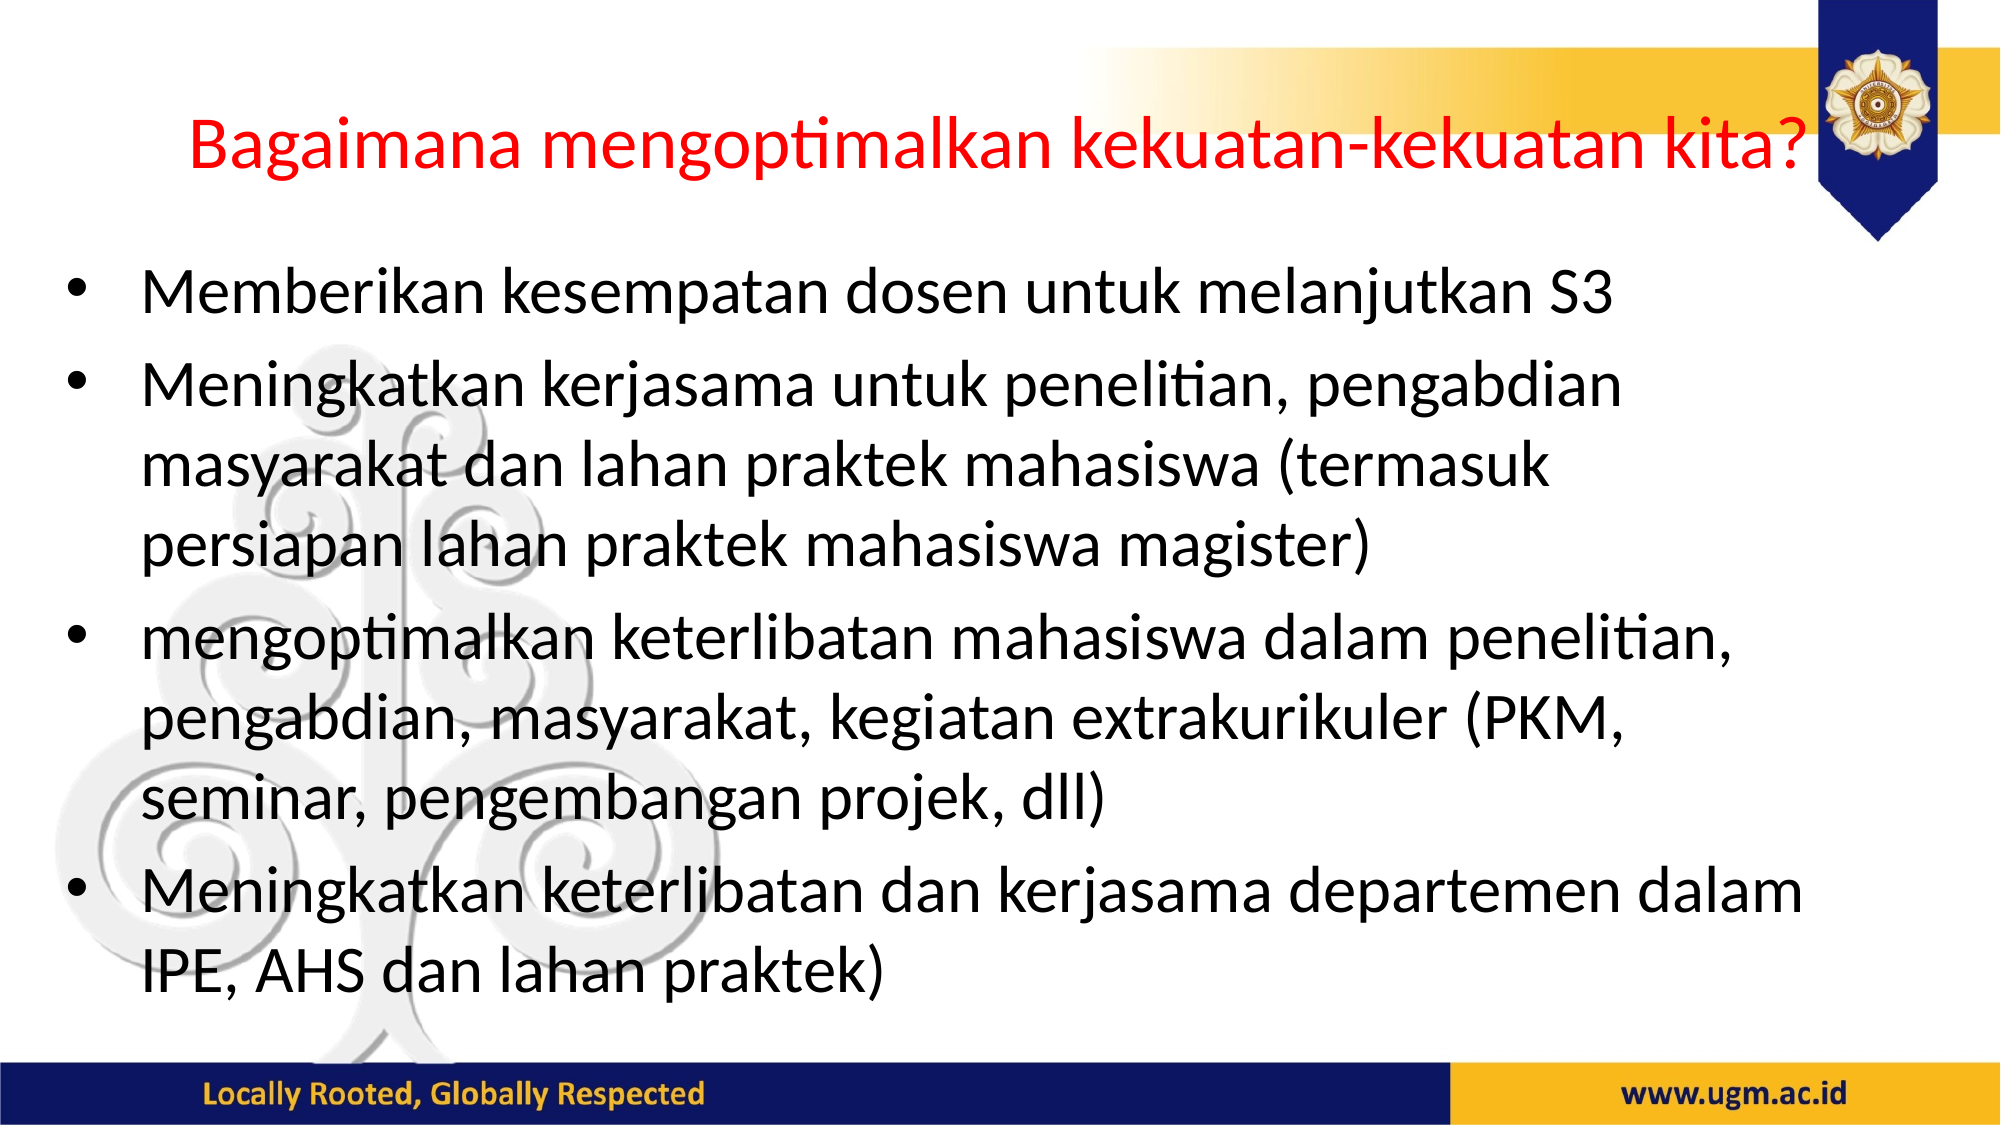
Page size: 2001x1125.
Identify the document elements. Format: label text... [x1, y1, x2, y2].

list Memberikan kesempatan dosen untuk melanjutkan S3 Meningkatkan kerjasama untuk penelitian, pengabdian masyarakat dan lahan praktek mahasiswa (termasuk persiapan lahan praktek mahasiswa magister) mengoptimalkan keterlibatan mahasiswa dalam penelitian, pengabdian, masyarakat, kegiatan extrakurikuler (PKM, seminar, pengembangan projek, dll) Meningkatkan keterlibatan dan kerjasama departemen dalam IPE, AHS dan lahan praktek) [50, 238, 1825, 1052]
title Bagaimana mengoptimalkan kekuatan-kekuatan kita? [99, 45, 1900, 233]
picture [0, 0, 2001, 1125]
